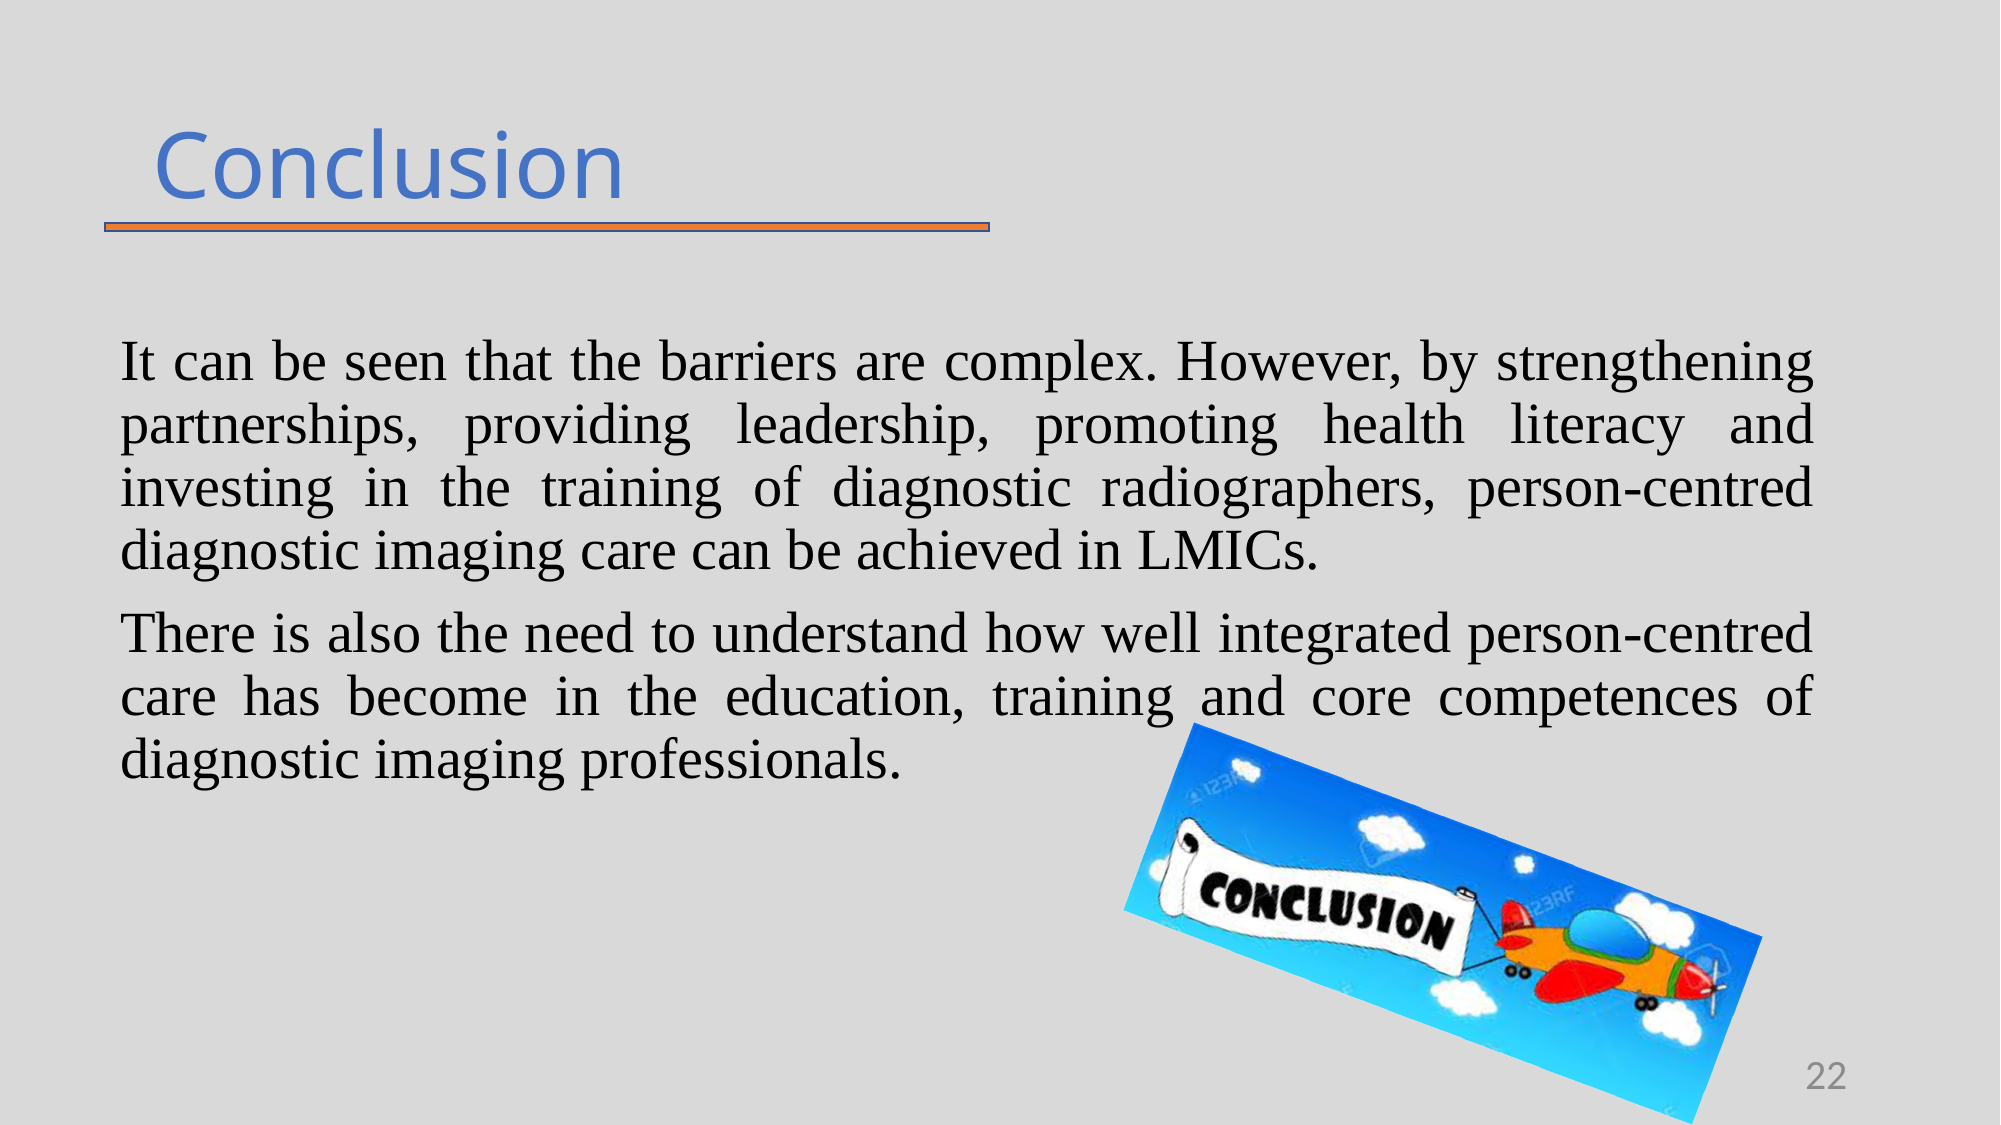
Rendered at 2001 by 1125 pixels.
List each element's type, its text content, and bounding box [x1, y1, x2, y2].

list It can be seen that the barriers are complex. However, by strengthening partnerships, providing leadership, promoting health literacy and investing in the training of diagnostic radiographers, person-centred diagnostic imaging care can be achieved in LMICs. There is also the need to understand how well integrated person-centred care has become in the education, training and core competences of diagnostic imaging professionals. [105, 322, 1831, 1037]
slide_number 22 [1412, 1042, 1630, 1103]
slide_number 22 [1701, 1042, 1863, 1103]
picture [1124, 723, 1762, 1124]
text_box [104, 222, 990, 232]
title Conclusion [137, 59, 1863, 278]
